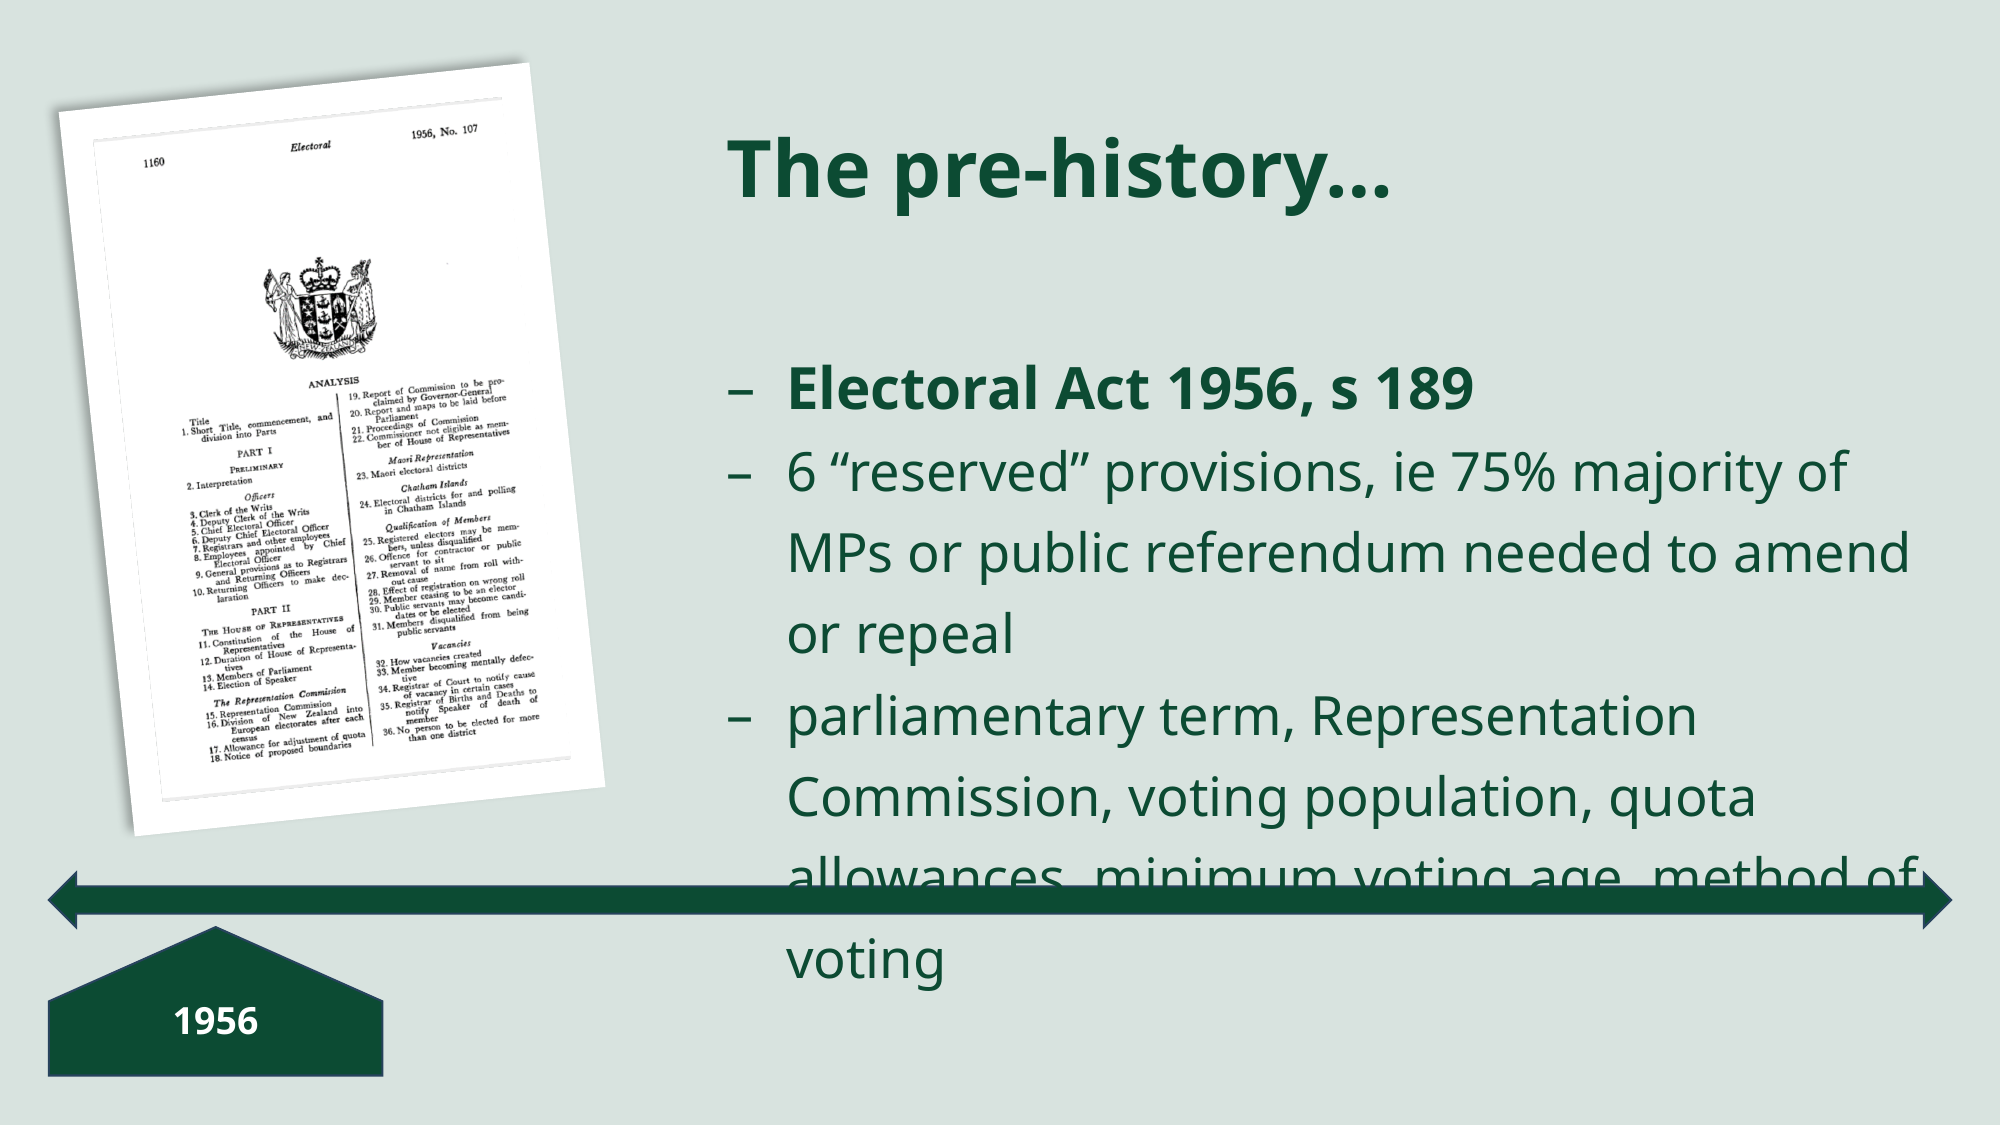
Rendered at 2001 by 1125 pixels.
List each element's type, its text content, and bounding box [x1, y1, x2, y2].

list Electoral Act 1956, s 189 6 “reserved” provisions, ie 75% majority of MPs or public referendum needed to amend or repeal parliamentary term, Representation Commission, voting population, quota allowances, minimum voting age, method of voting [697, 304, 2000, 783]
title The pre-history… [697, 78, 2000, 266]
text_box [47, 870, 1953, 930]
text_box 1956 [47, 925, 384, 1077]
picture [94, 101, 570, 798]
